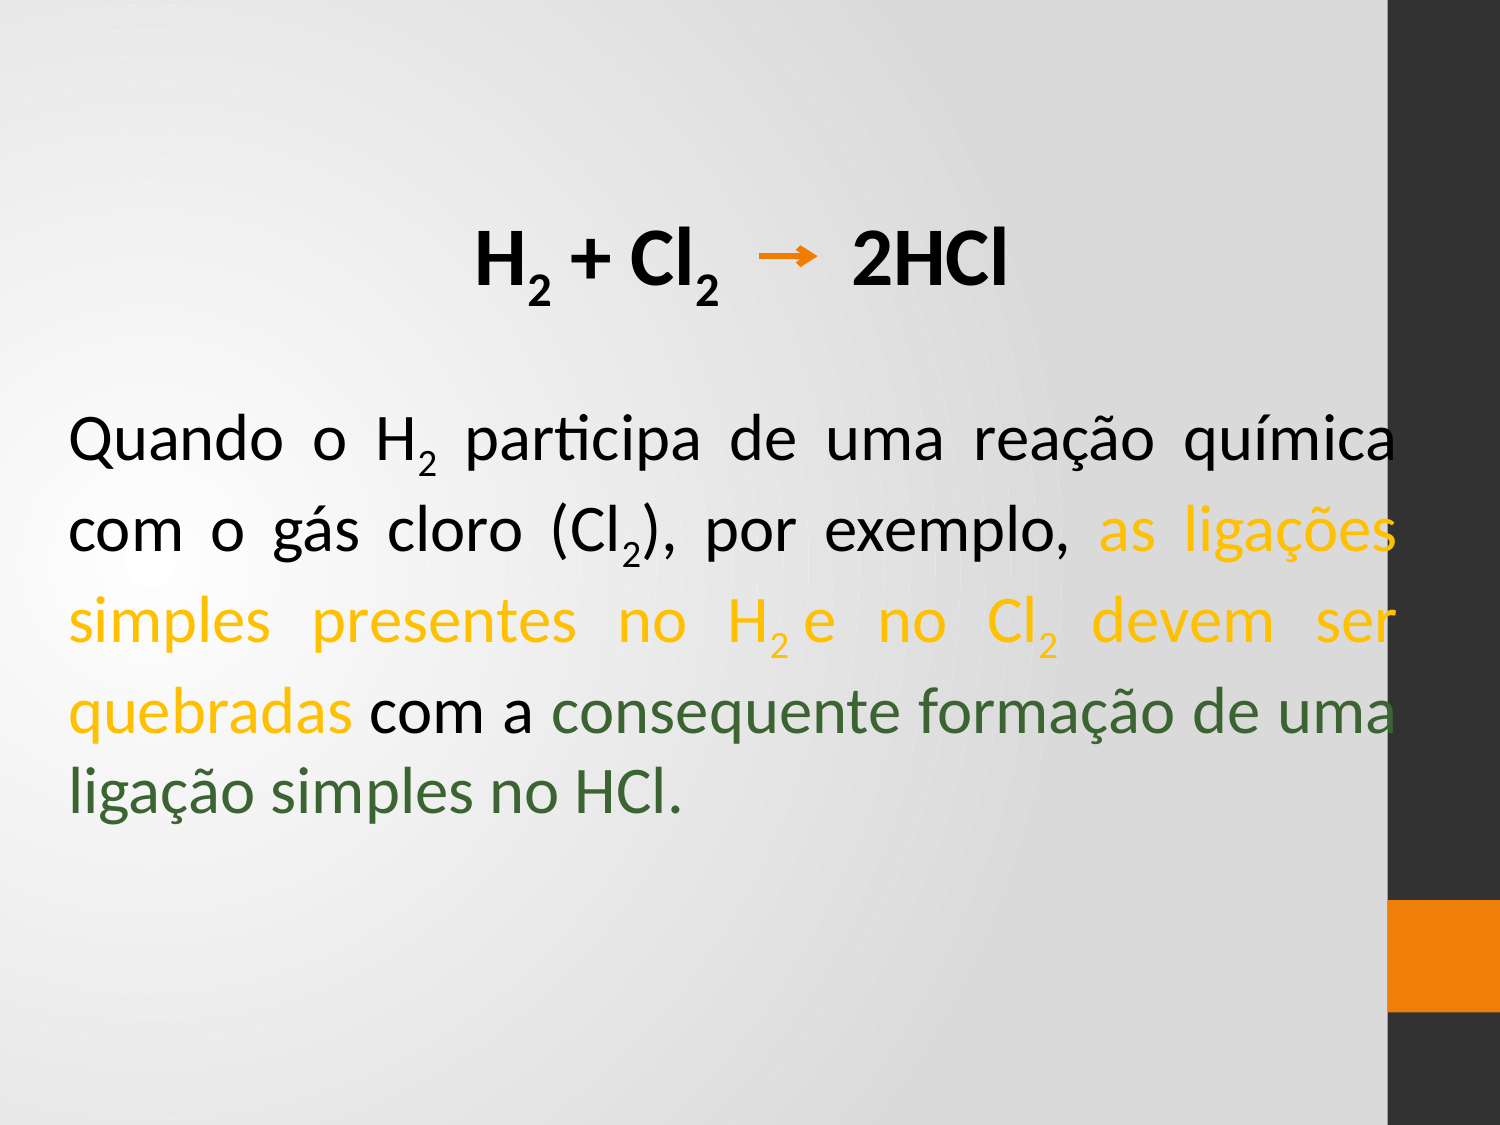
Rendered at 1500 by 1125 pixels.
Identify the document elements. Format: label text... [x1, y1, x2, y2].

list H2 + Cl2 2HCl Quando o H2 participa de uma reação química com o gás cloro (Cl2), por exemplo, as ligações simples presentes no H2 e no Cl2 devem ser quebradas com a consequente formação de uma ligação simples no HCl. [53, 78, 1414, 1005]
